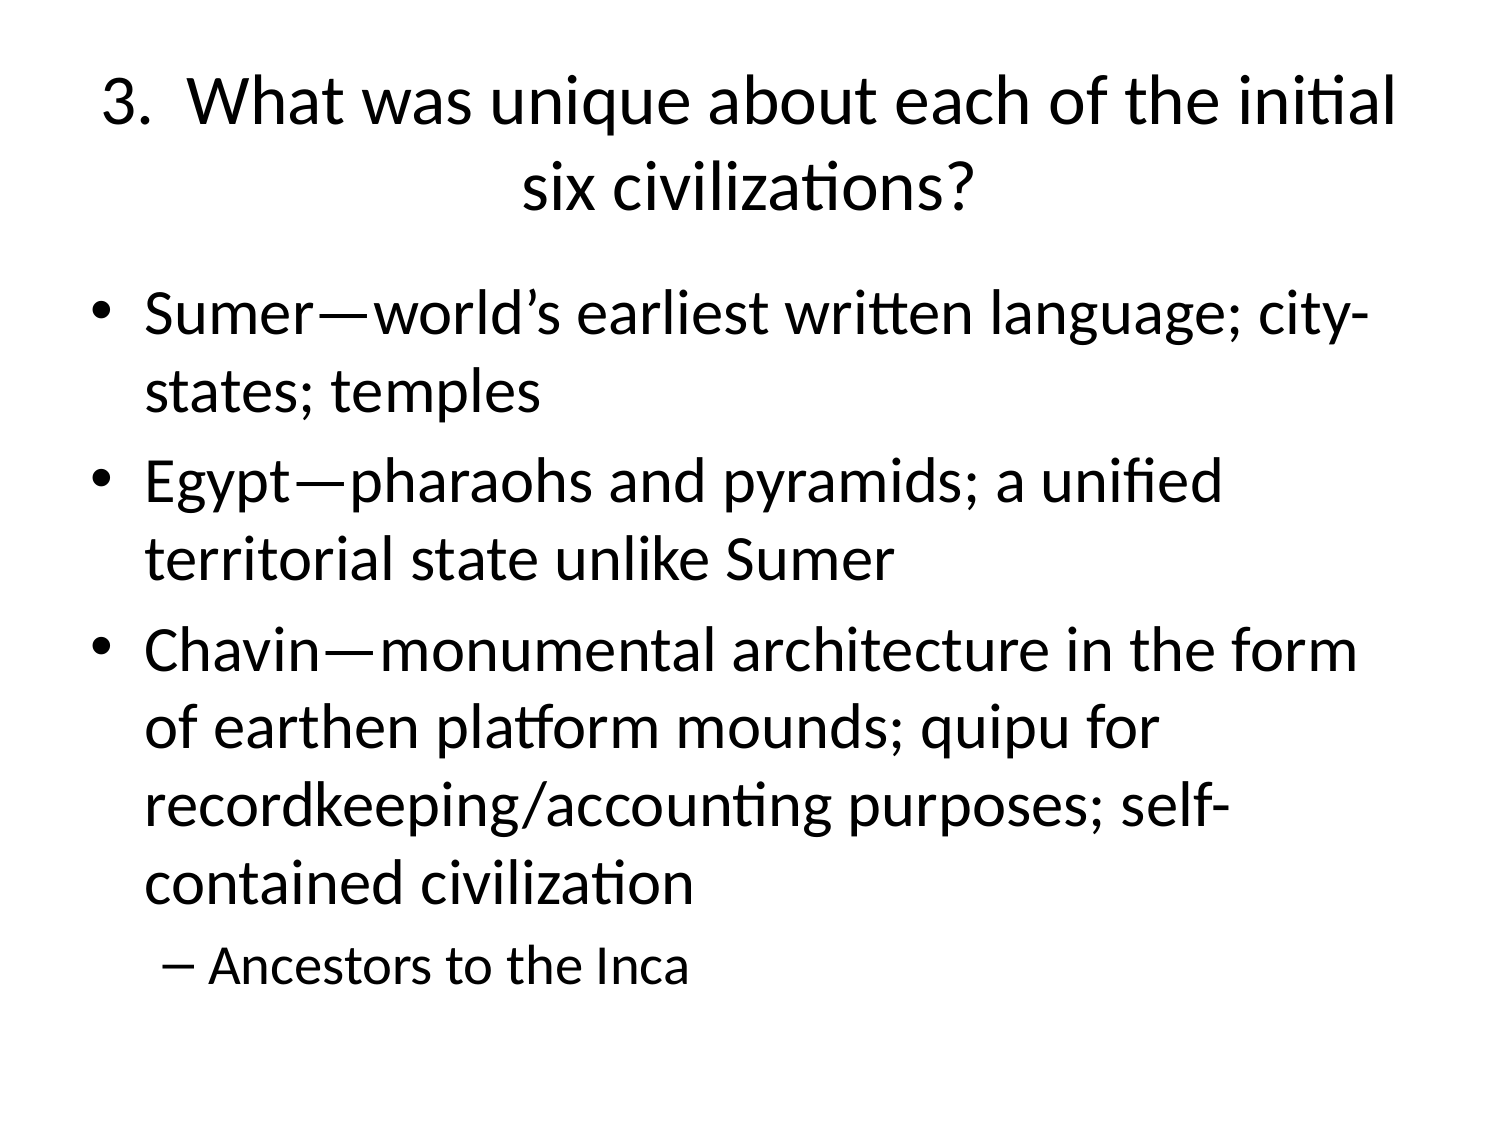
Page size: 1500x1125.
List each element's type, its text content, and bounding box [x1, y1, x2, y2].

title 3. What was unique about each of the initial six civilizations? [75, 45, 1425, 233]
list Sumer—world’s earliest written language; city-states; temples Egypt—pharaohs and pyramids; a unified territorial state unlike Sumer Chavin—monumental architecture in the form of earthen platform mounds; quipu for recordkeeping/accounting purposes; self-contained civilization Ancestors to the Inca [75, 262, 1425, 1005]
